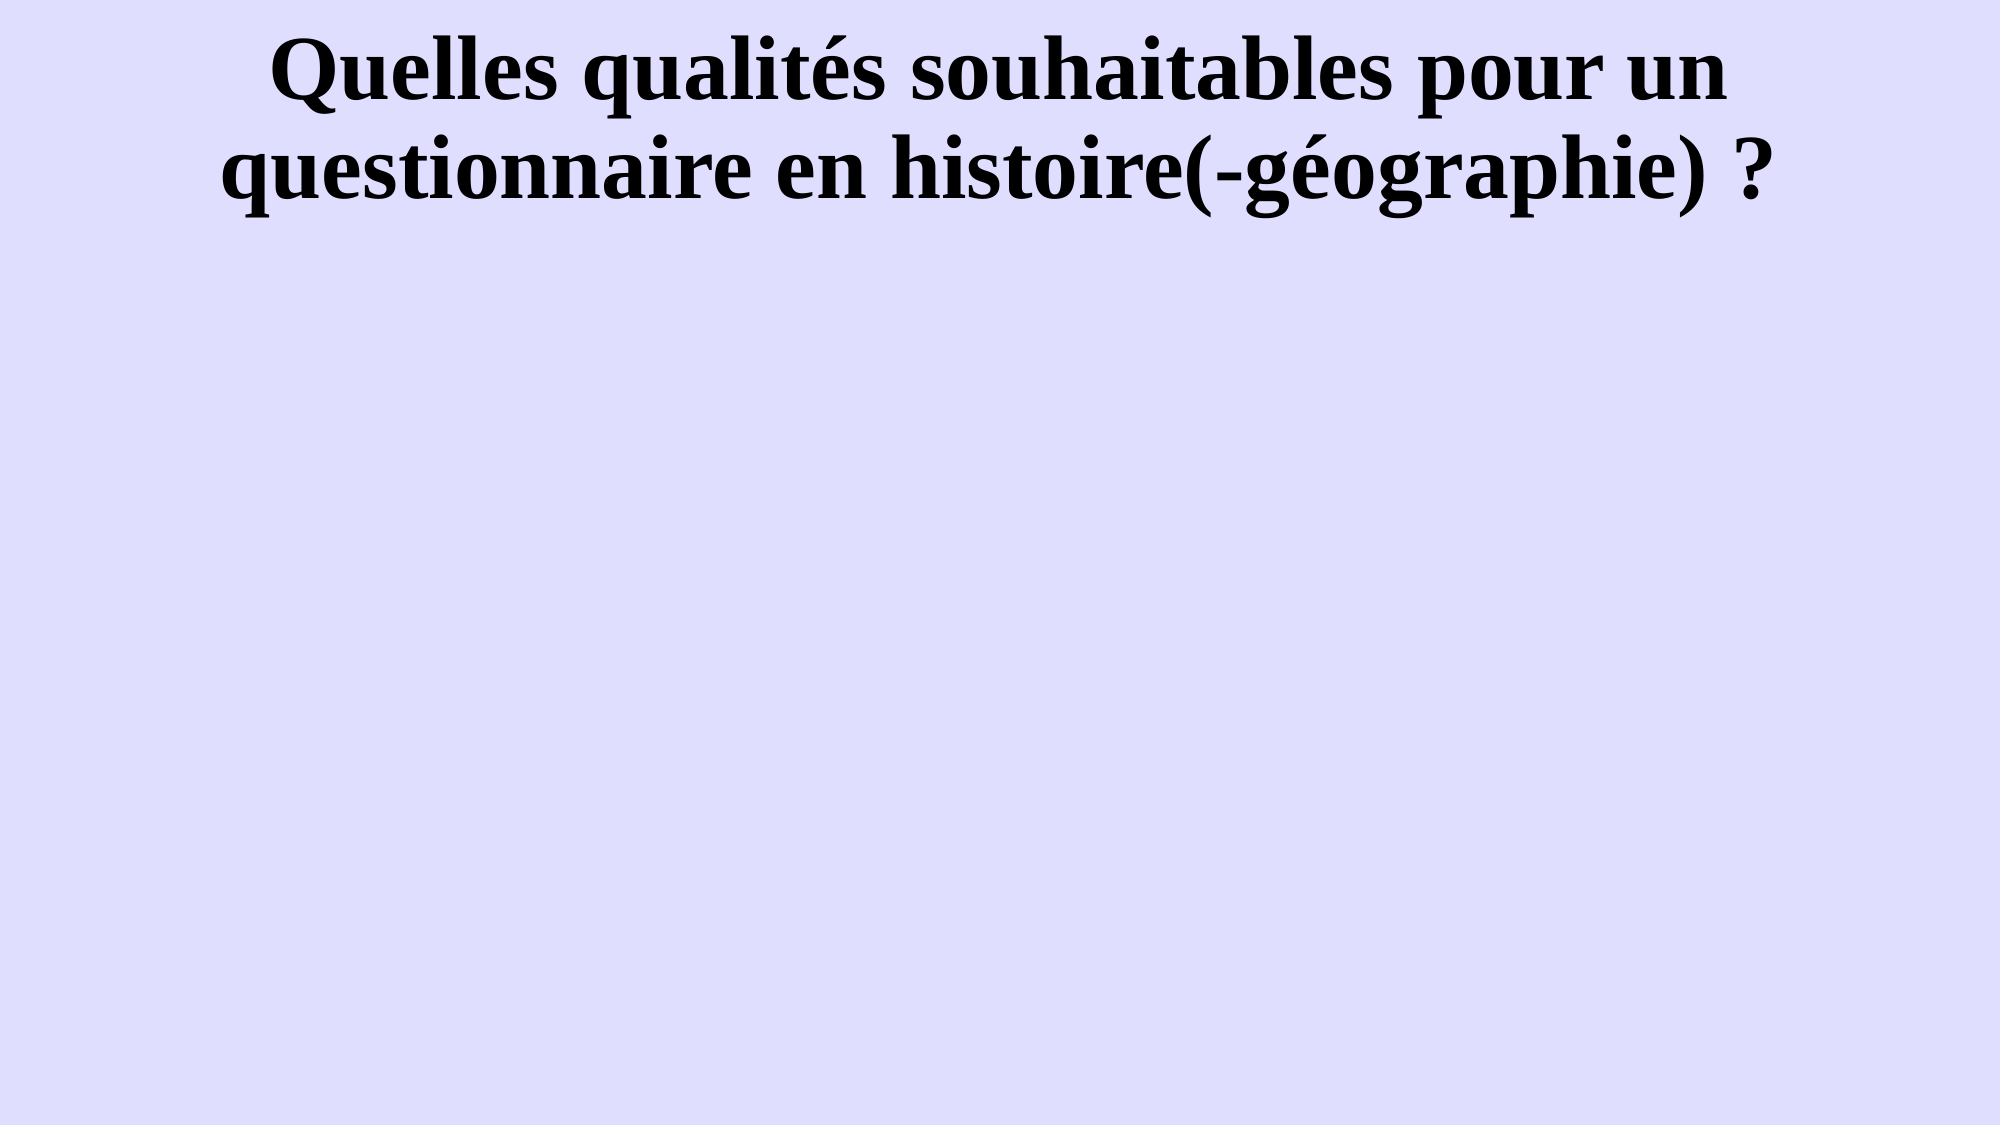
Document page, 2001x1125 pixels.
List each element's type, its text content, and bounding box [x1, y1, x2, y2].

title Quelles qualités souhaitables pour un questionnaire en histoire(-géographie) ? [0, 11, 2000, 229]
